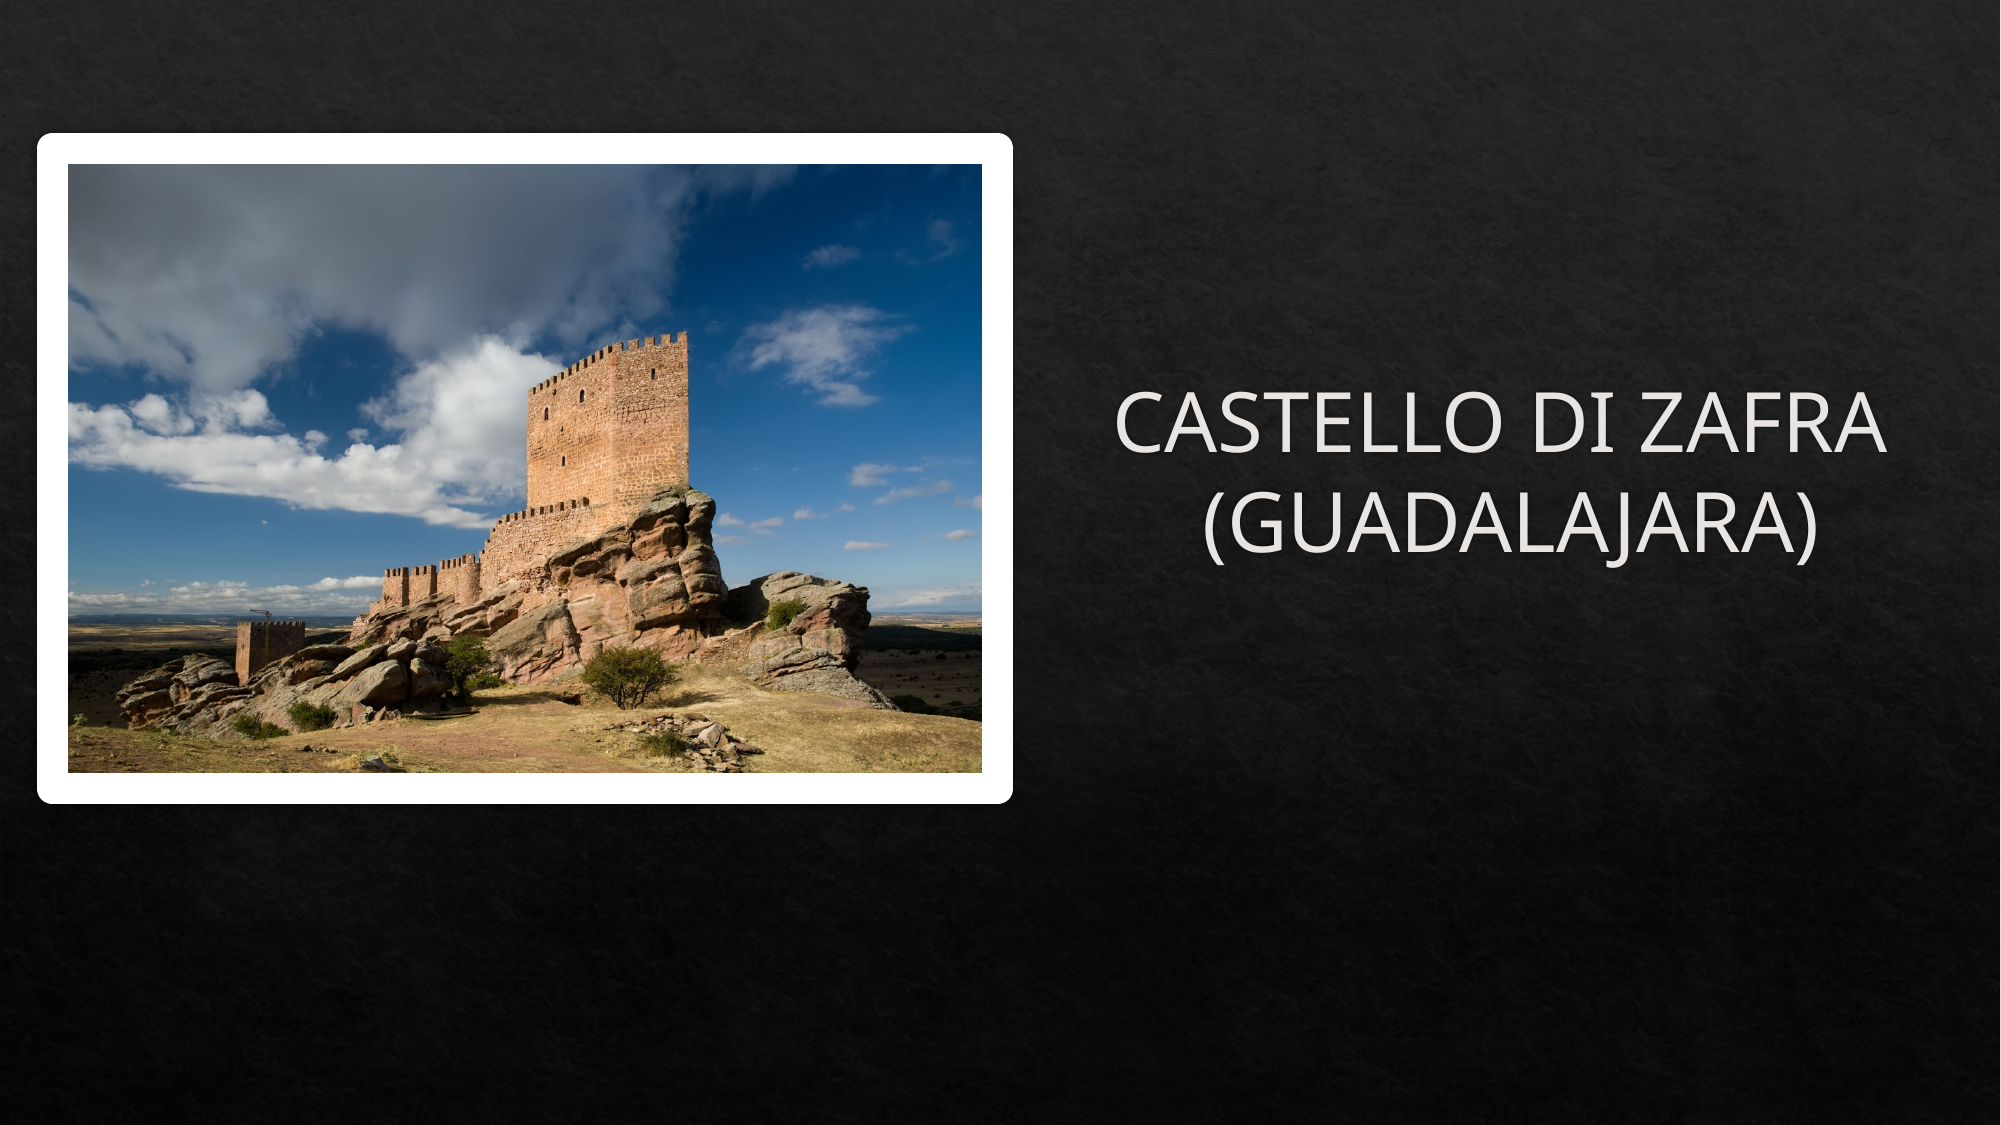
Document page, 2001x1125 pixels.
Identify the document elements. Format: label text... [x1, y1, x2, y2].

title CASTELLO DI ZAFRA (GUADALAJARA) [1018, 281, 1990, 658]
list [67, 163, 983, 774]
